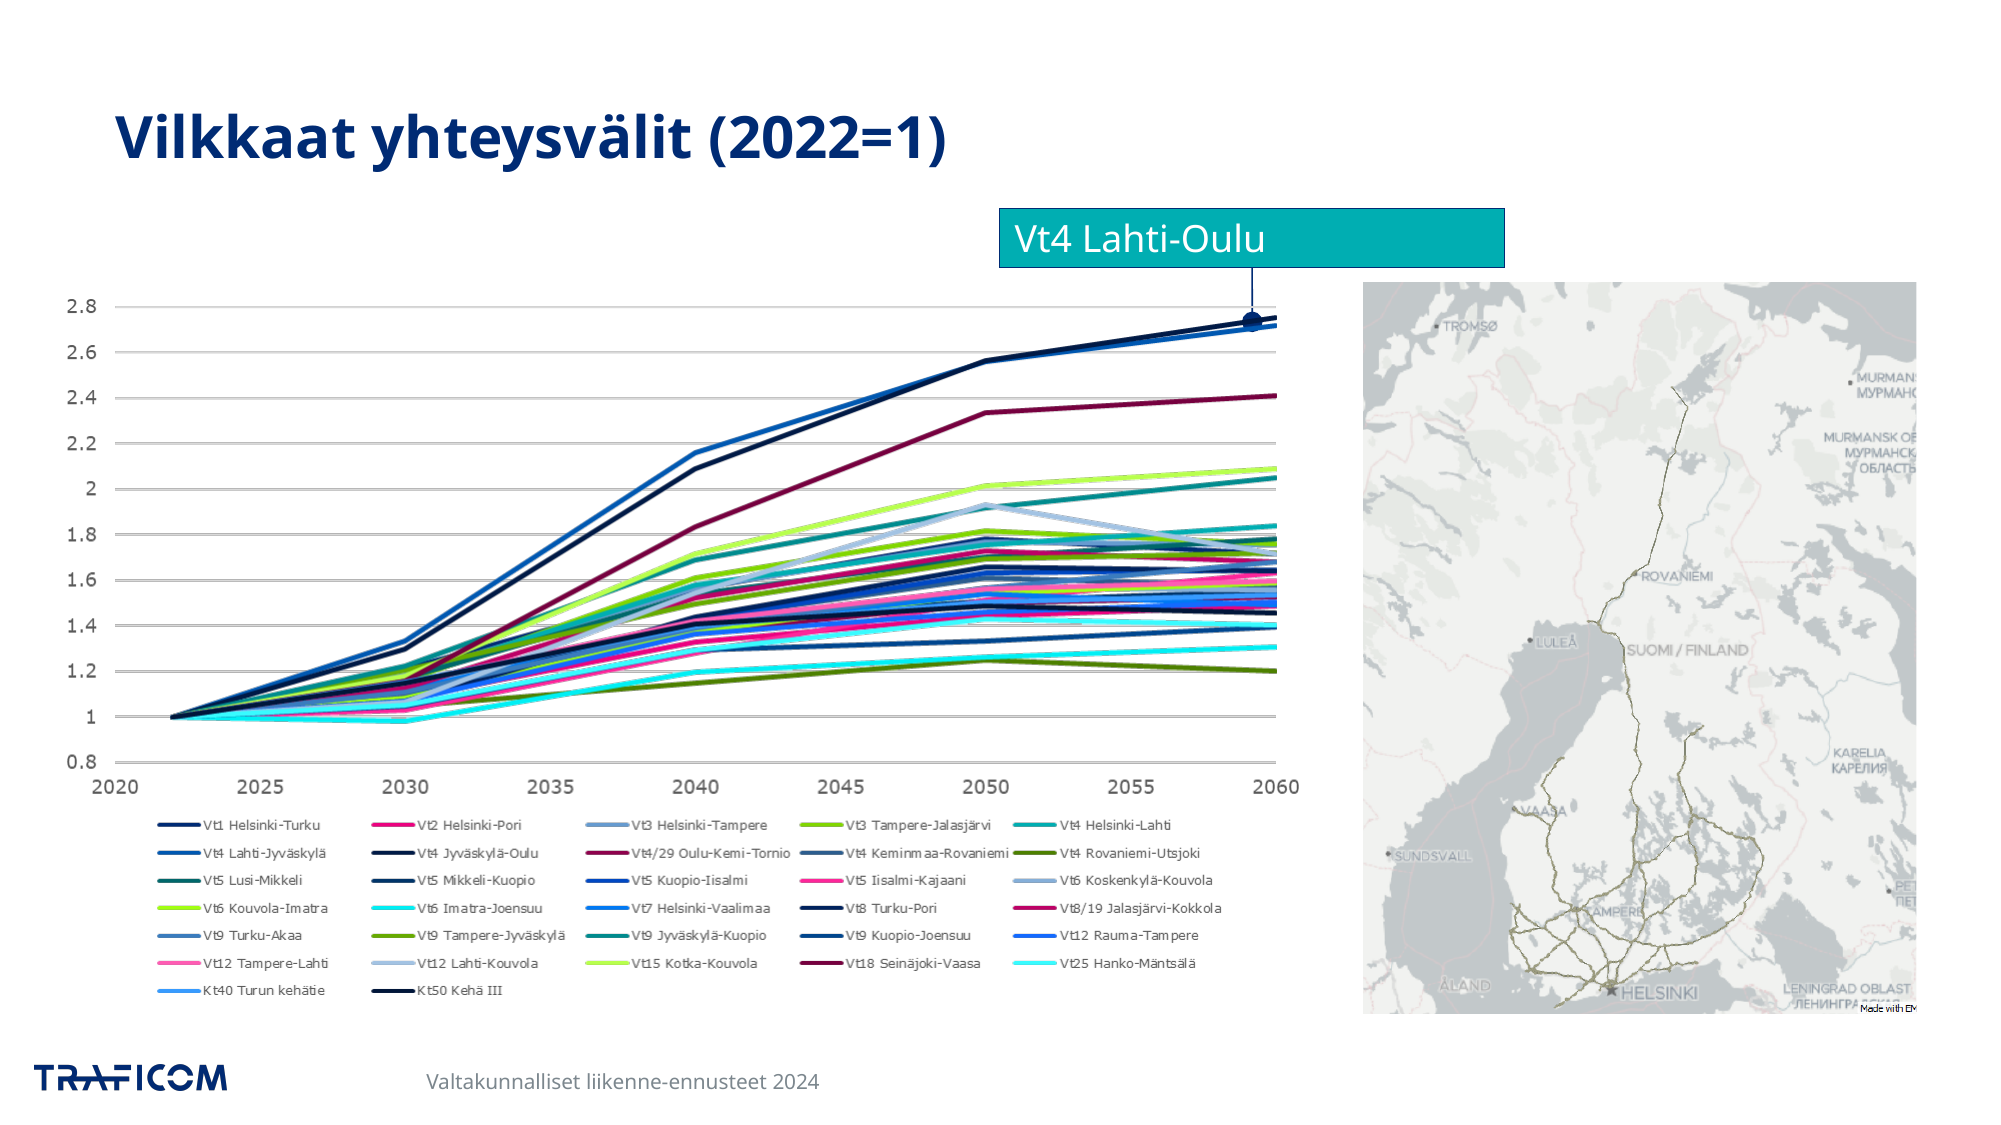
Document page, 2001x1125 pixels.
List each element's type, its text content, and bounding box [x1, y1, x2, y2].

text_box Vt4 Lahti-Oulu [999, 208, 1505, 268]
picture [34, 1064, 227, 1091]
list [1363, 282, 1917, 1014]
title Vilkkaat yhteysvälit (2022=1) [100, 100, 1864, 283]
picture [53, 284, 1323, 1014]
footer Valtakunnalliset liikenne-ennusteet 2024 [411, 1060, 1000, 1103]
